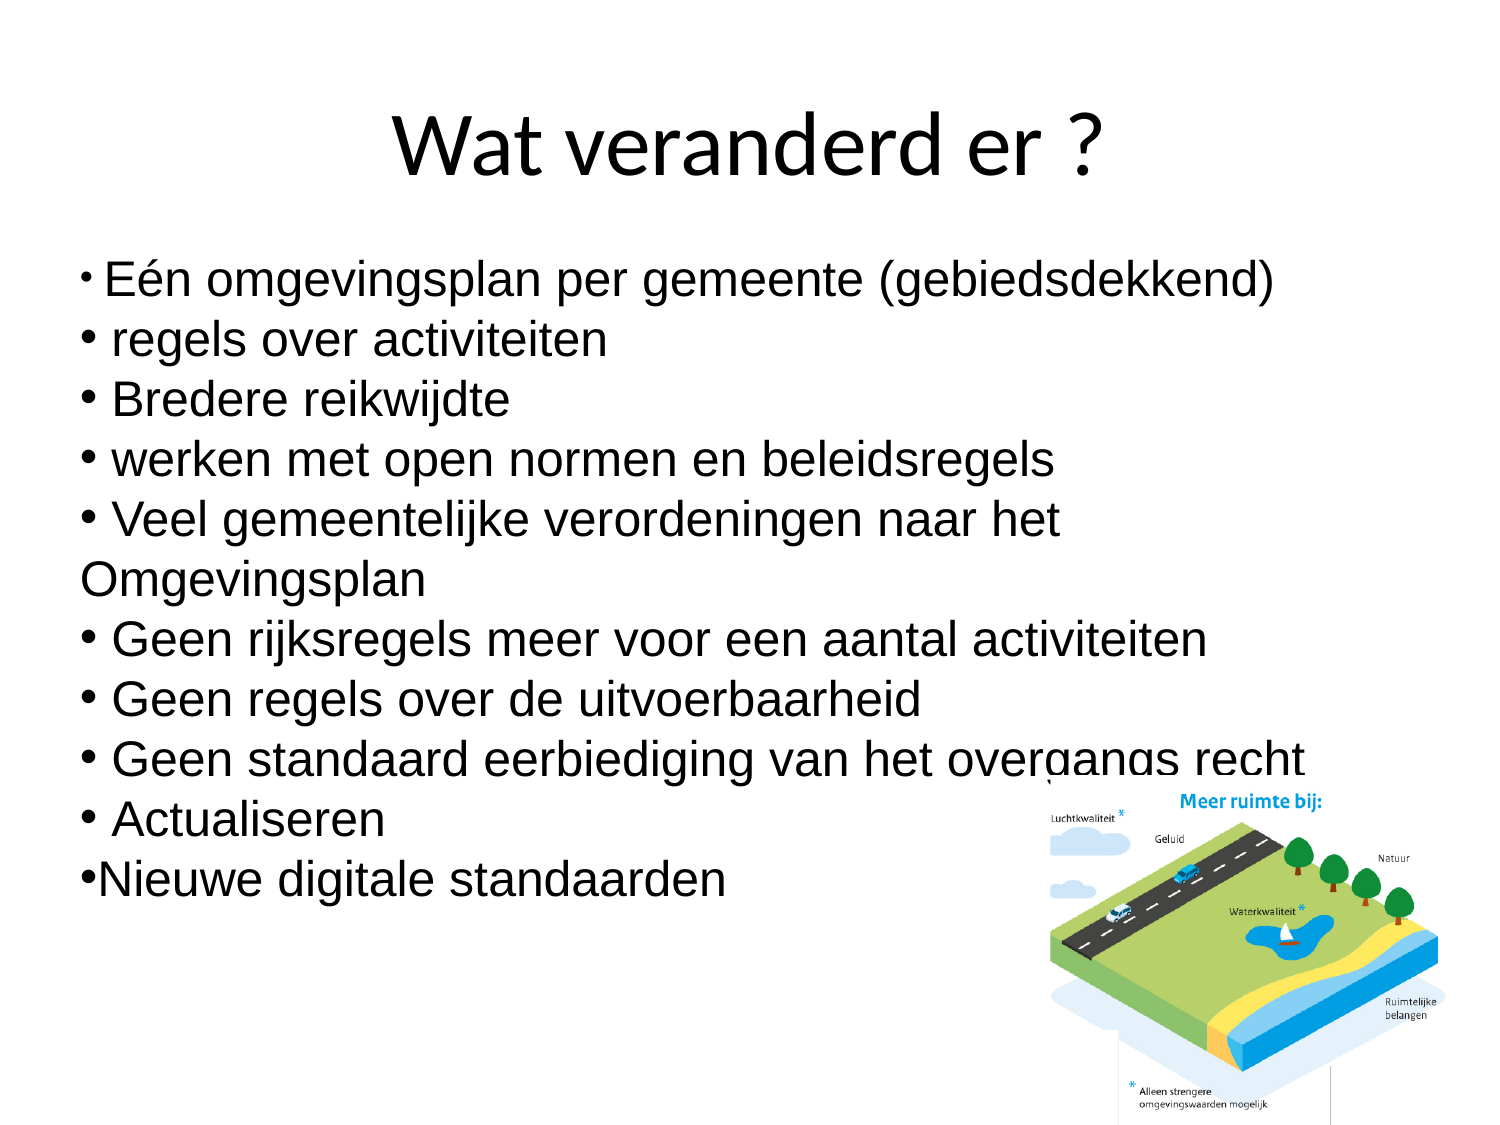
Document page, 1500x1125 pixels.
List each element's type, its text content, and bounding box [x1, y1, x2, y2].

picture [1050, 774, 1448, 1125]
title Wat veranderd er ? [75, 45, 1425, 233]
text_box Eén omgevingsplan per gemeente (gebiedsdekkend) regels over activiteiten Bredere reikwijdte werken met open normen en beleidsregels Veel gemeentelijke verordeningen naar het Omgevingsplan Geen rijksregels meer voor een aantal activiteiten Geen regels over de uitvoerbaarheid Geen standaard eerbiediging van het overgangs recht Actualiseren Nieuwe digitale standaarden [64, 209, 1388, 958]
